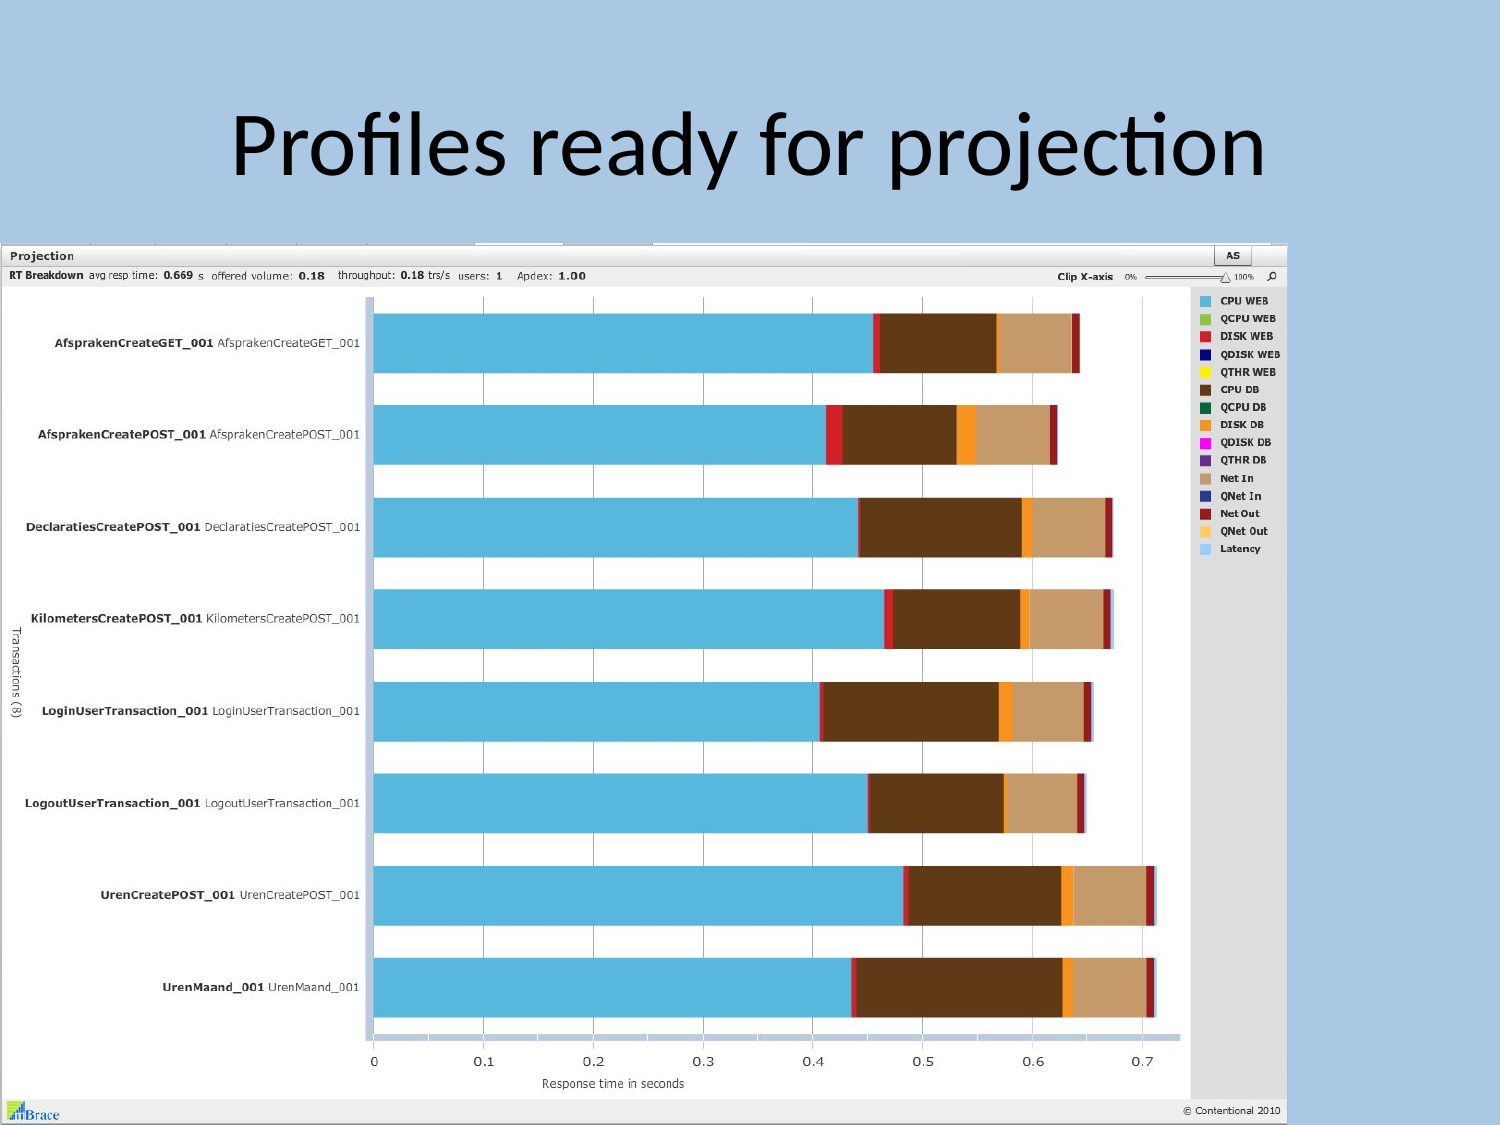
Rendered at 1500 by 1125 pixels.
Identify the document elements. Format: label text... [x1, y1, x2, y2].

title Profiles ready for projection [75, 45, 1425, 233]
picture [0, 243, 1288, 1125]
